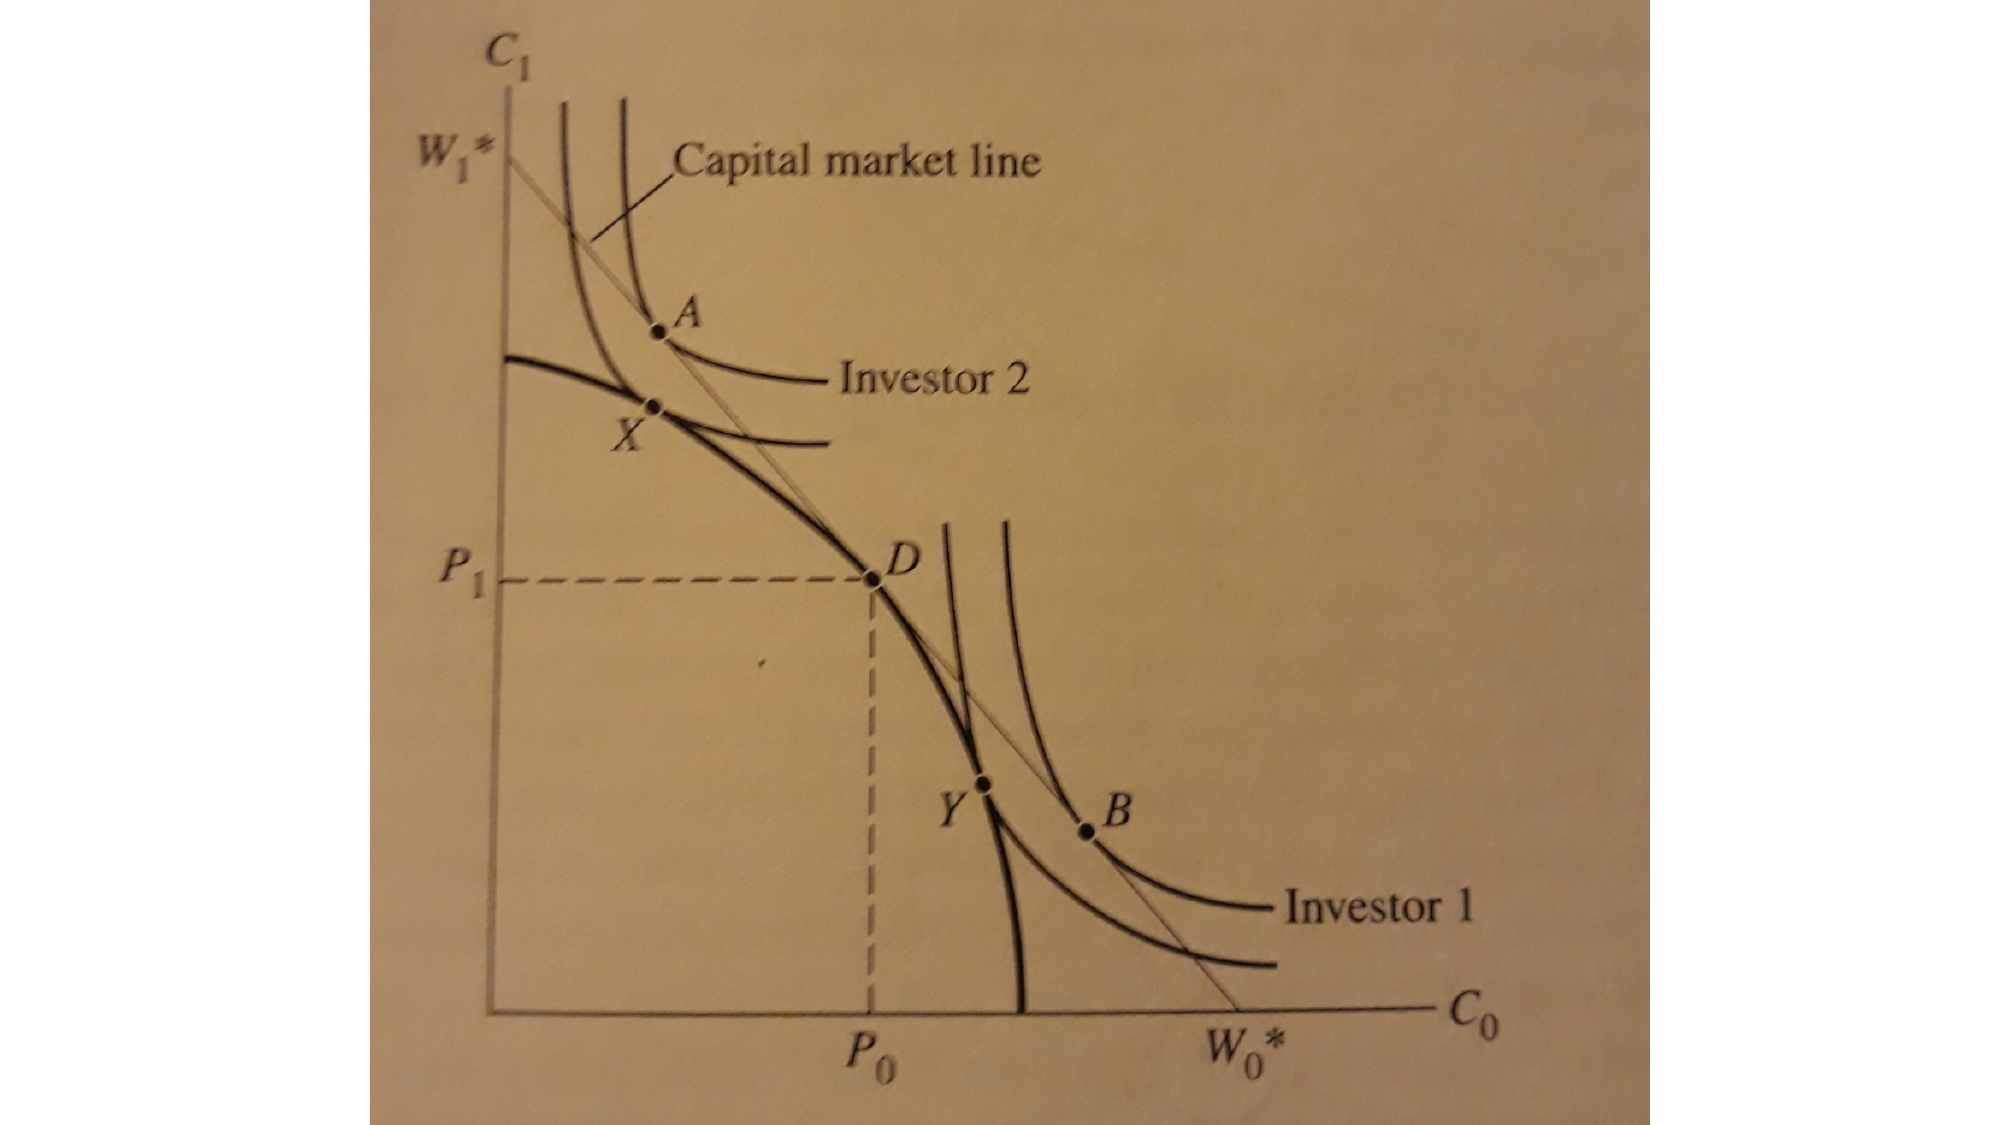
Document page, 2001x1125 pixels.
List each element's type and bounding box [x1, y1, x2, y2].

picture [369, 0, 1650, 1125]
